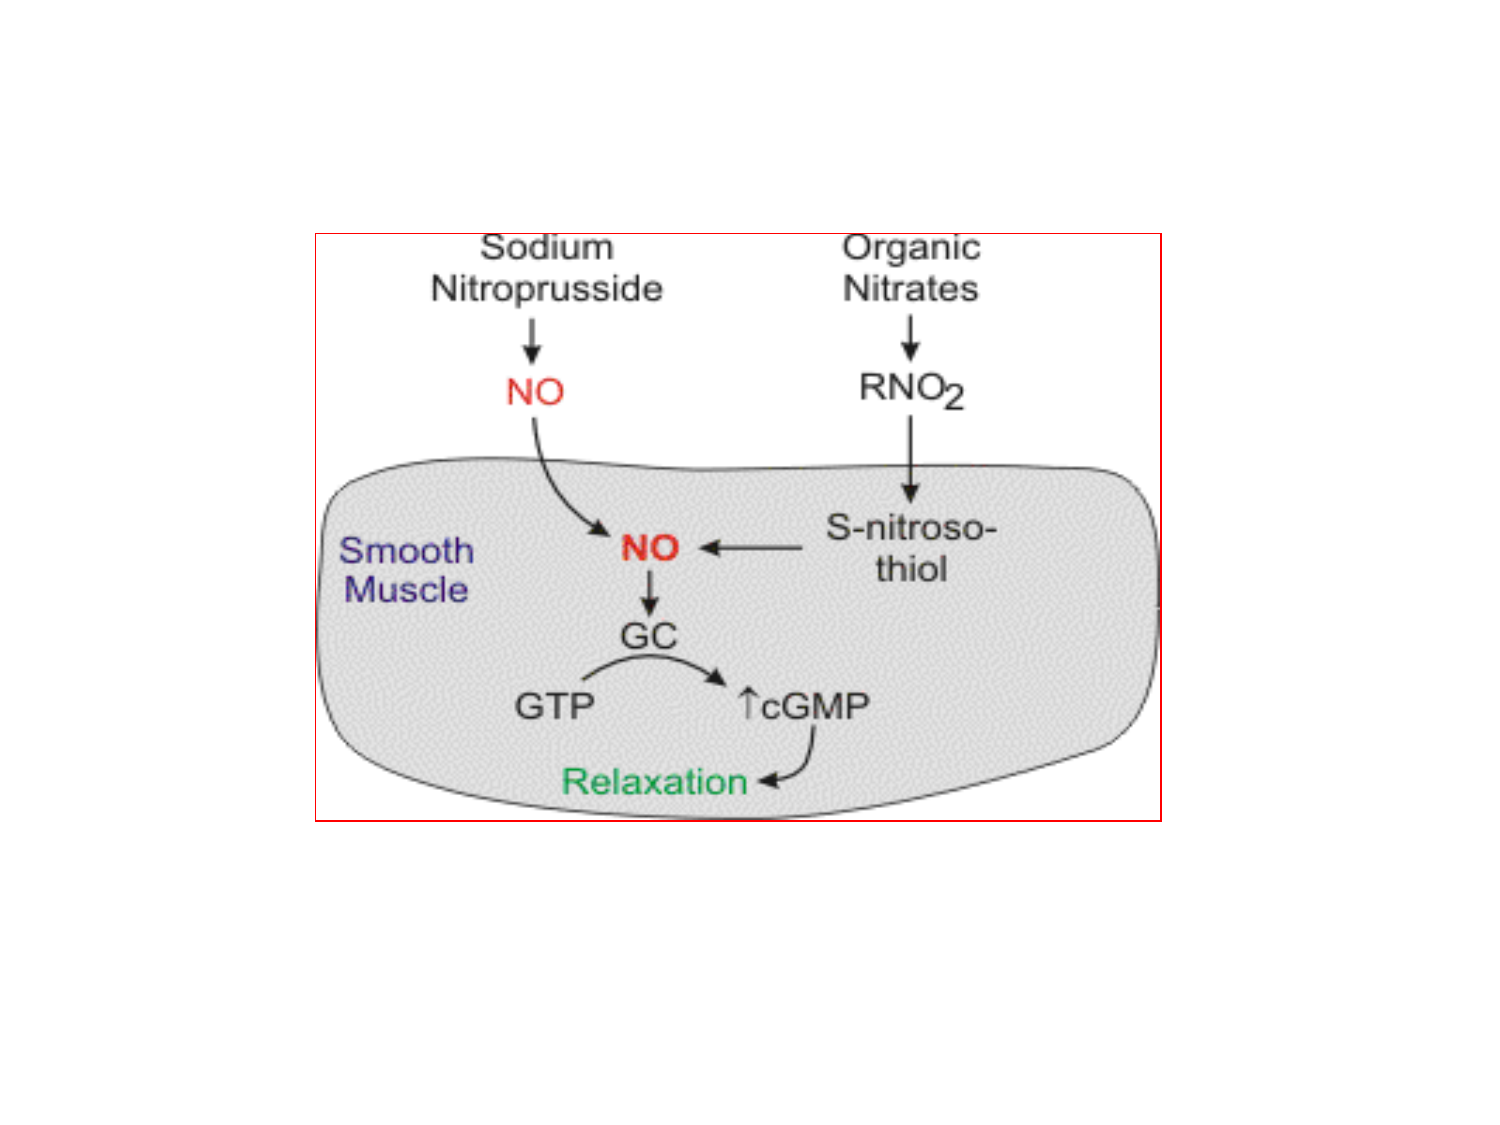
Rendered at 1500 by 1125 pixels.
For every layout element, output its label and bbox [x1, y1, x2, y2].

picture [316, 234, 1161, 821]
